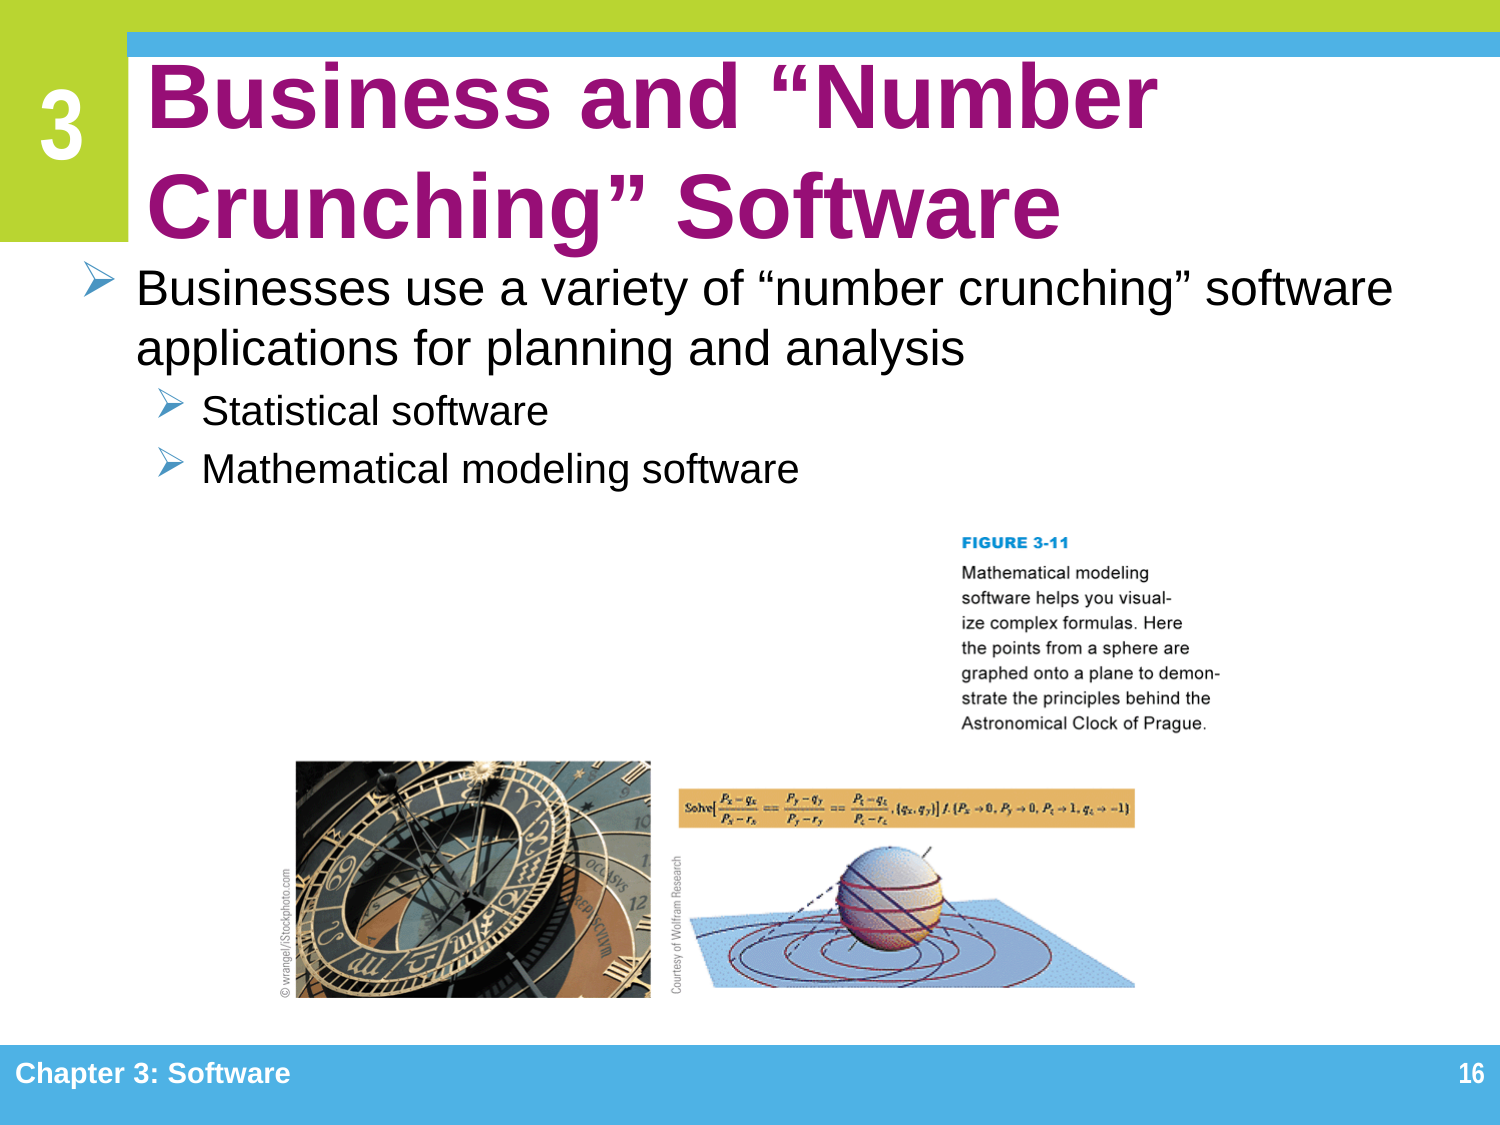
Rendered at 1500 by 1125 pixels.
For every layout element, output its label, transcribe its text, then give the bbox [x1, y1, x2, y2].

footer Chapter 3: Software [0, 1046, 1149, 1125]
title Business and “Number Crunching” Software [131, 60, 1500, 234]
picture [280, 537, 1220, 999]
slide_number 16 [1149, 1046, 1500, 1125]
list Businesses use a variety of “number crunching” software applications for planning and analysis Statistical software Mathematical modeling software [64, 247, 1500, 1006]
